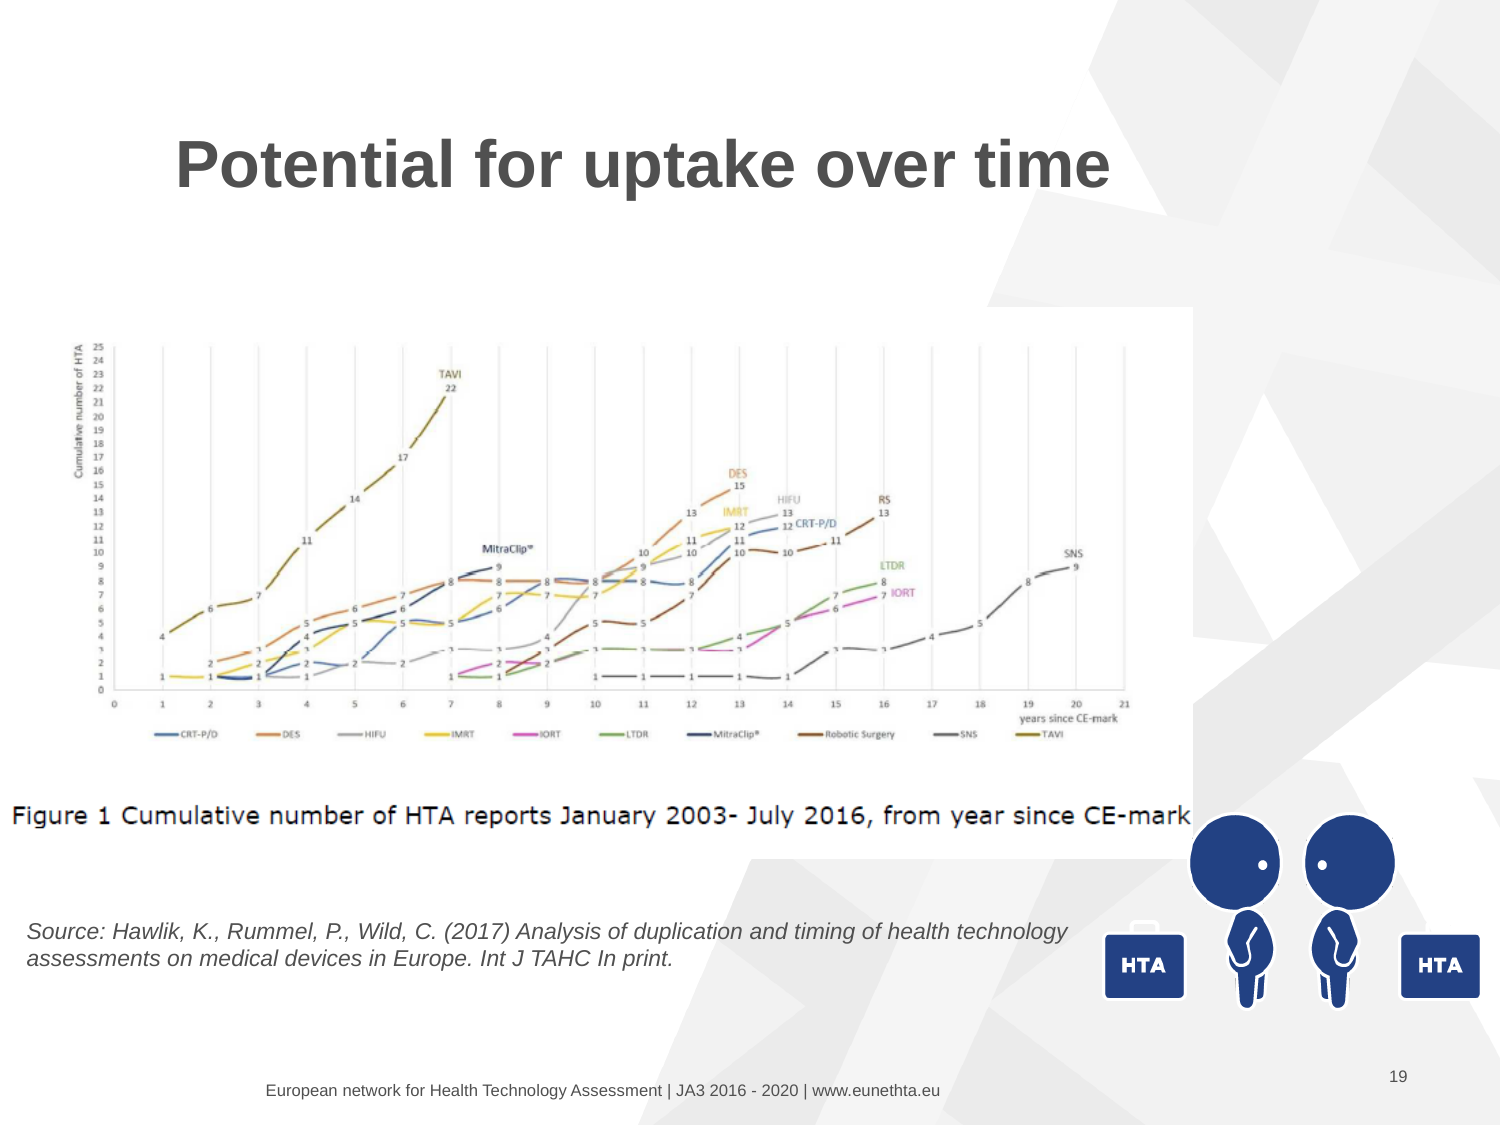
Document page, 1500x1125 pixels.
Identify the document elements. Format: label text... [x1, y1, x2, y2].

text_box Potential for uptake over time [112, 113, 1176, 209]
picture [0, 0, 1500, 1125]
text_box Source: Hawlik, K., Rummel, P., Wild, C. (2017) Analysis of duplication and timing of health technology assessments on medical devices in Europe. Int J TAHC In print. [11, 908, 1087, 1007]
